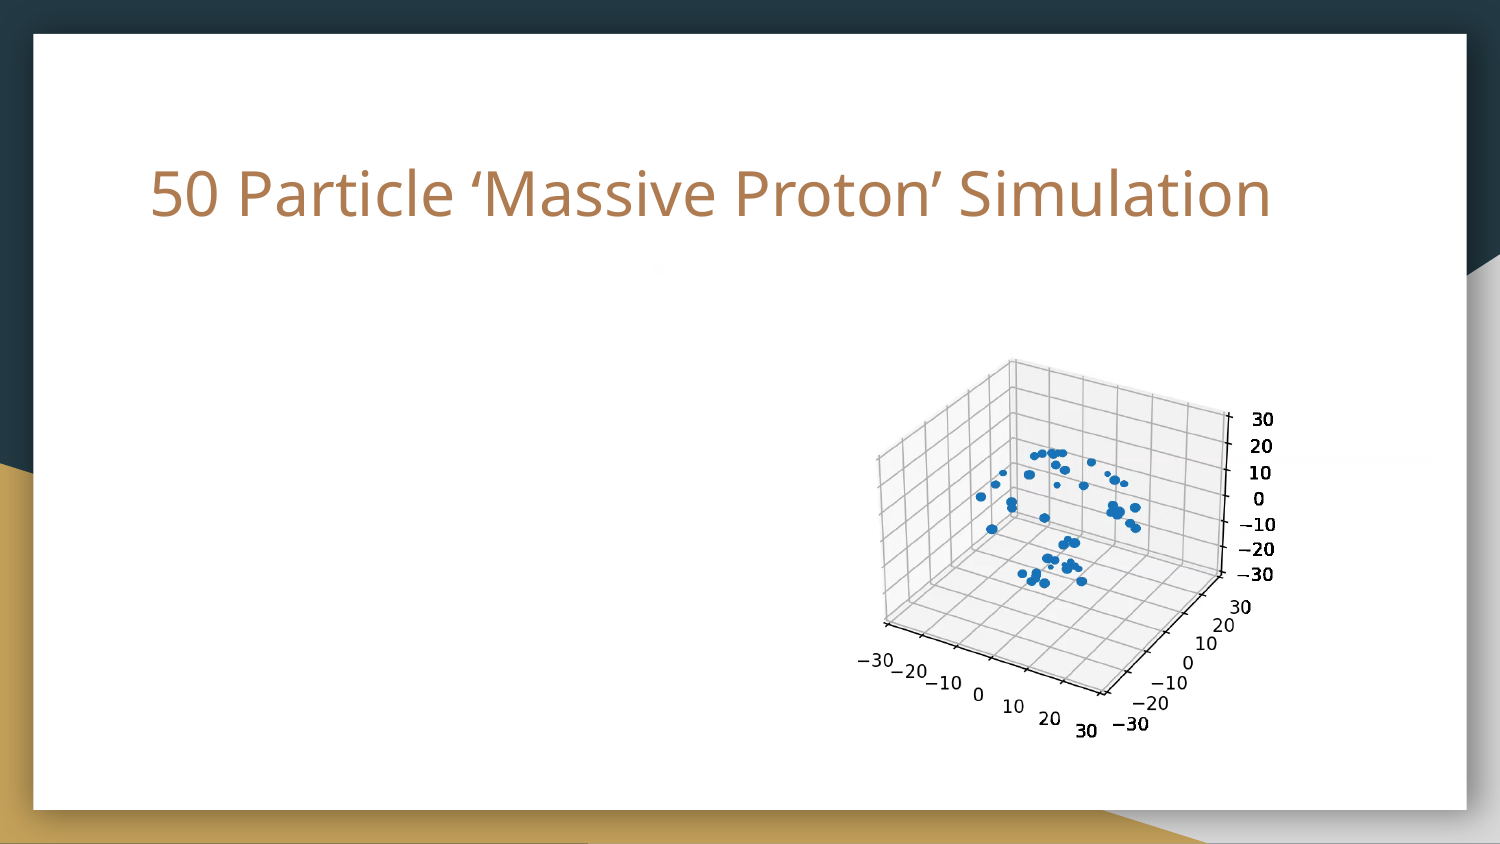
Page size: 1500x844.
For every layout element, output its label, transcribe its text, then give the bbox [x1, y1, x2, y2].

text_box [650, 264, 1431, 785]
title 50 Particle ‘Massive Proton’ Simulation [134, 138, 1366, 296]
